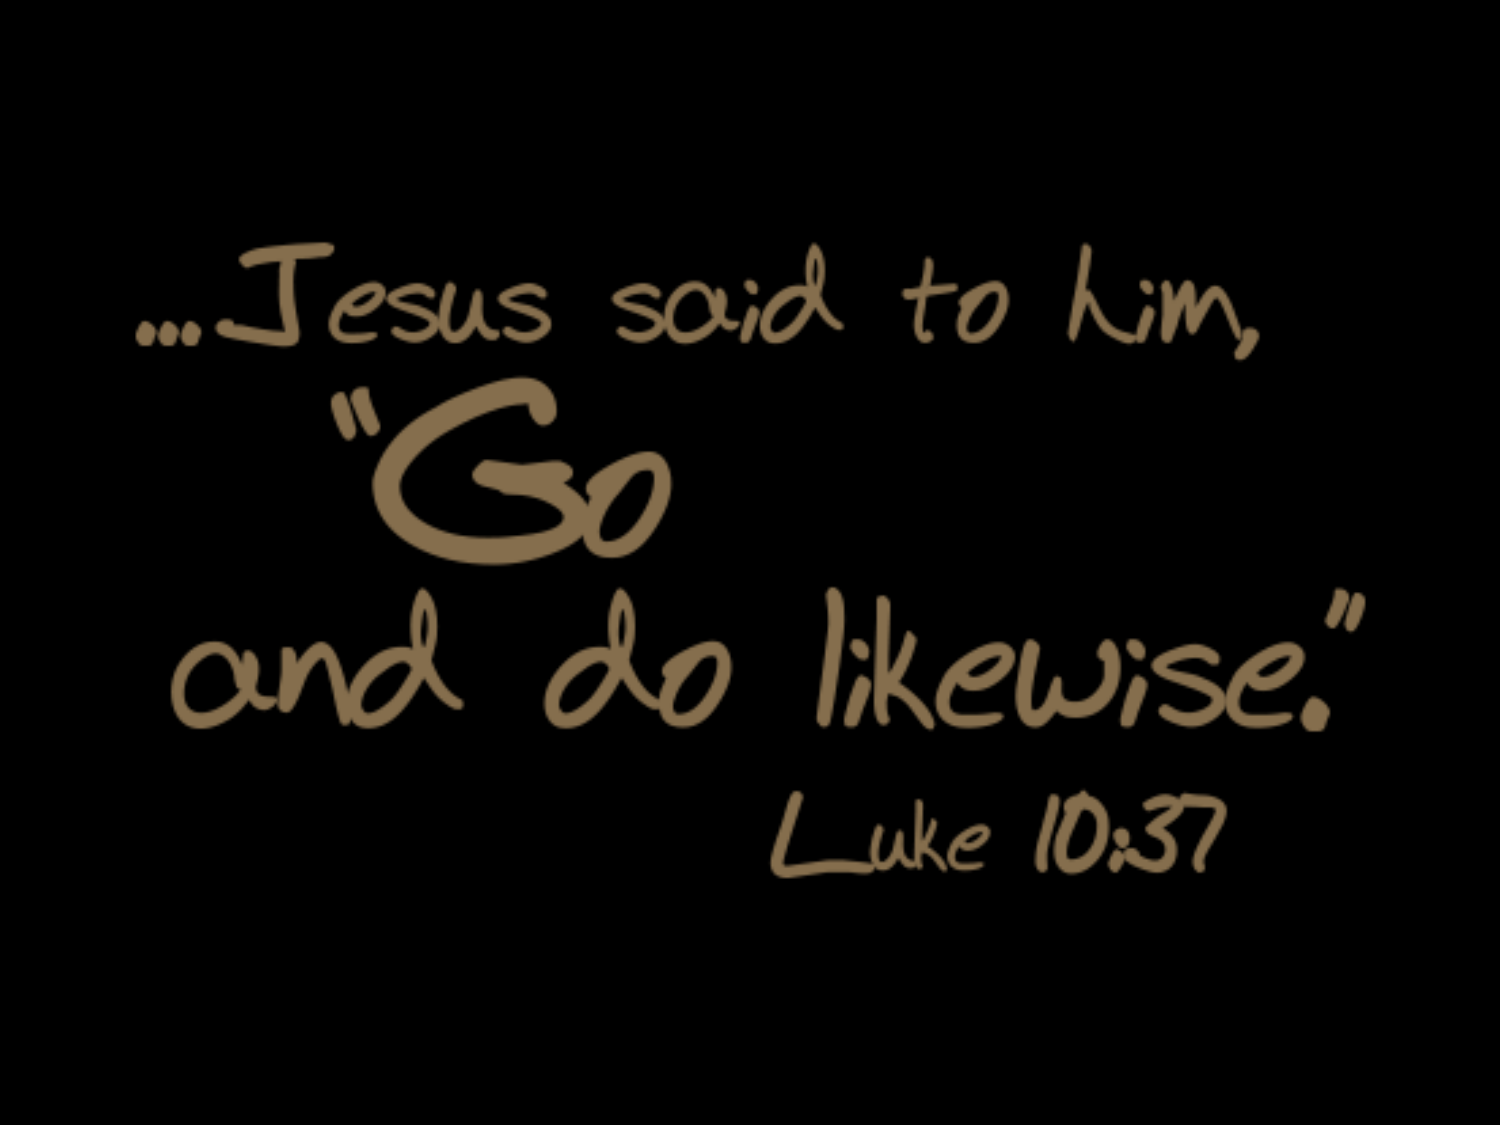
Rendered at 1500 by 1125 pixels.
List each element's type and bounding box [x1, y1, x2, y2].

picture [38, 180, 1462, 944]
